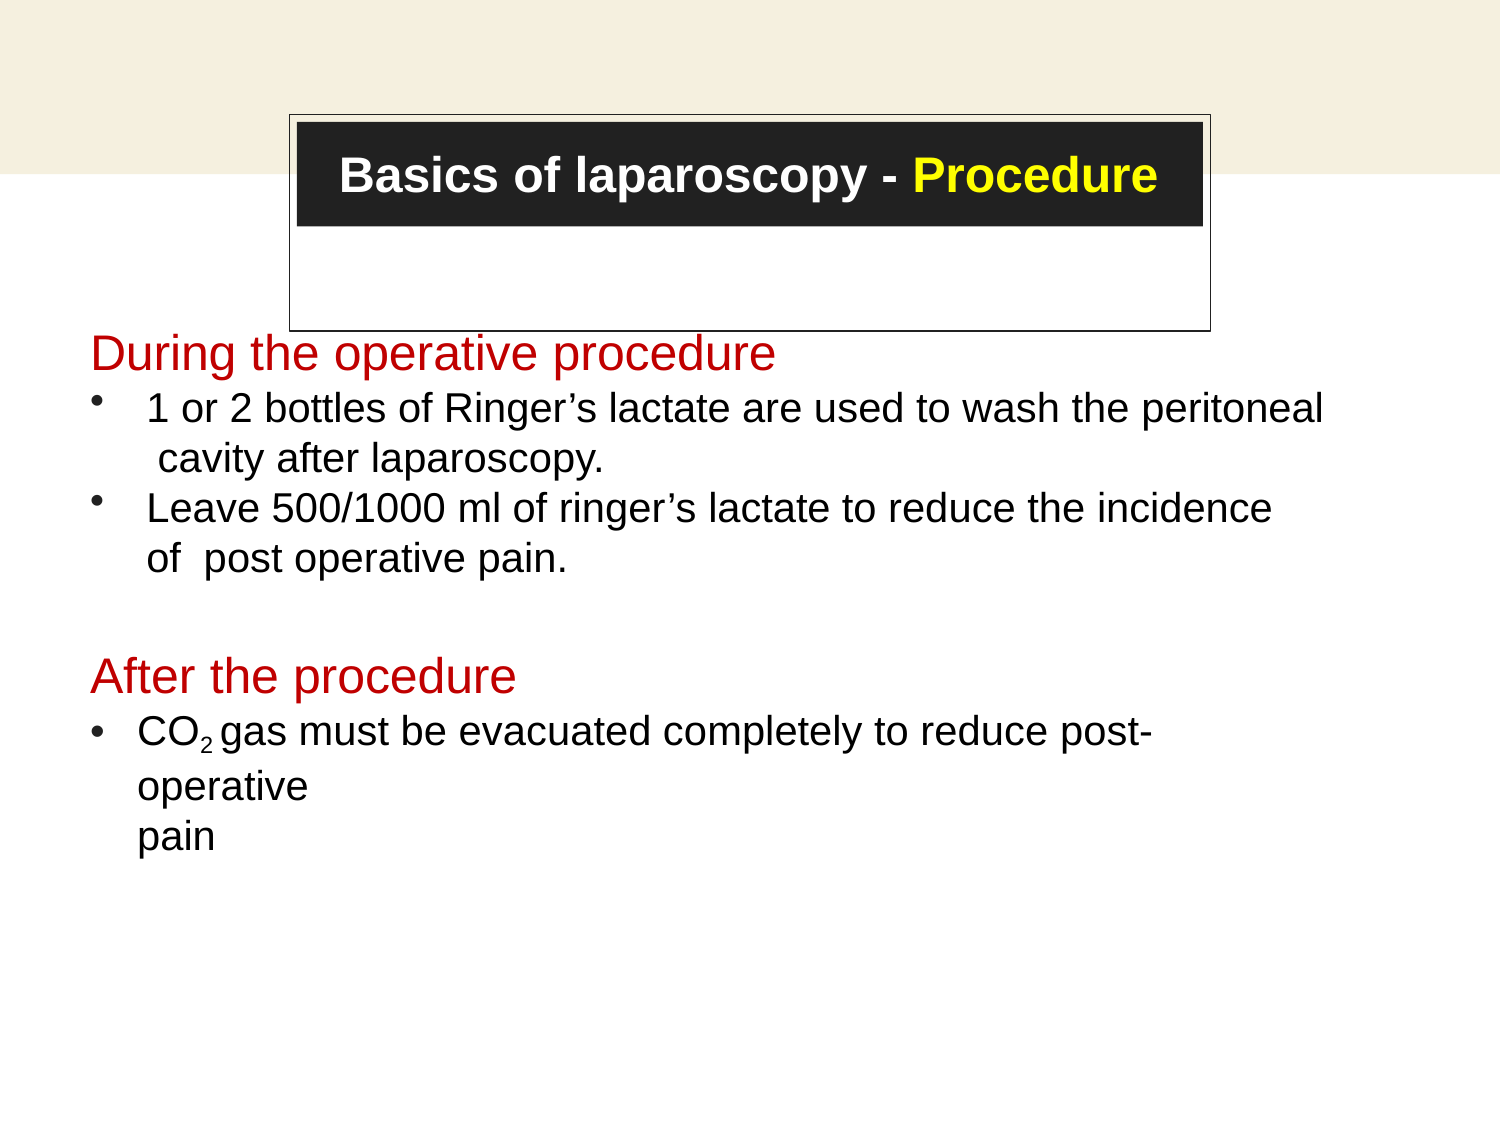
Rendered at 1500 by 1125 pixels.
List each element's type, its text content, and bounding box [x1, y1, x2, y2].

title Basics of laparoscopy - Procedure [289, 114, 1211, 318]
text_box During the operative procedure 1 or 2 bottles of Ringer’s lactate are used to wash the peritoneal cavity after laparoscopy. Leave 500/1000 ml of ringer’s lactate to reduce the incidence of post operative pain. After the procedure CO2 gas must be evacuated completely to reduce post-operative pain [79, 318, 1341, 859]
